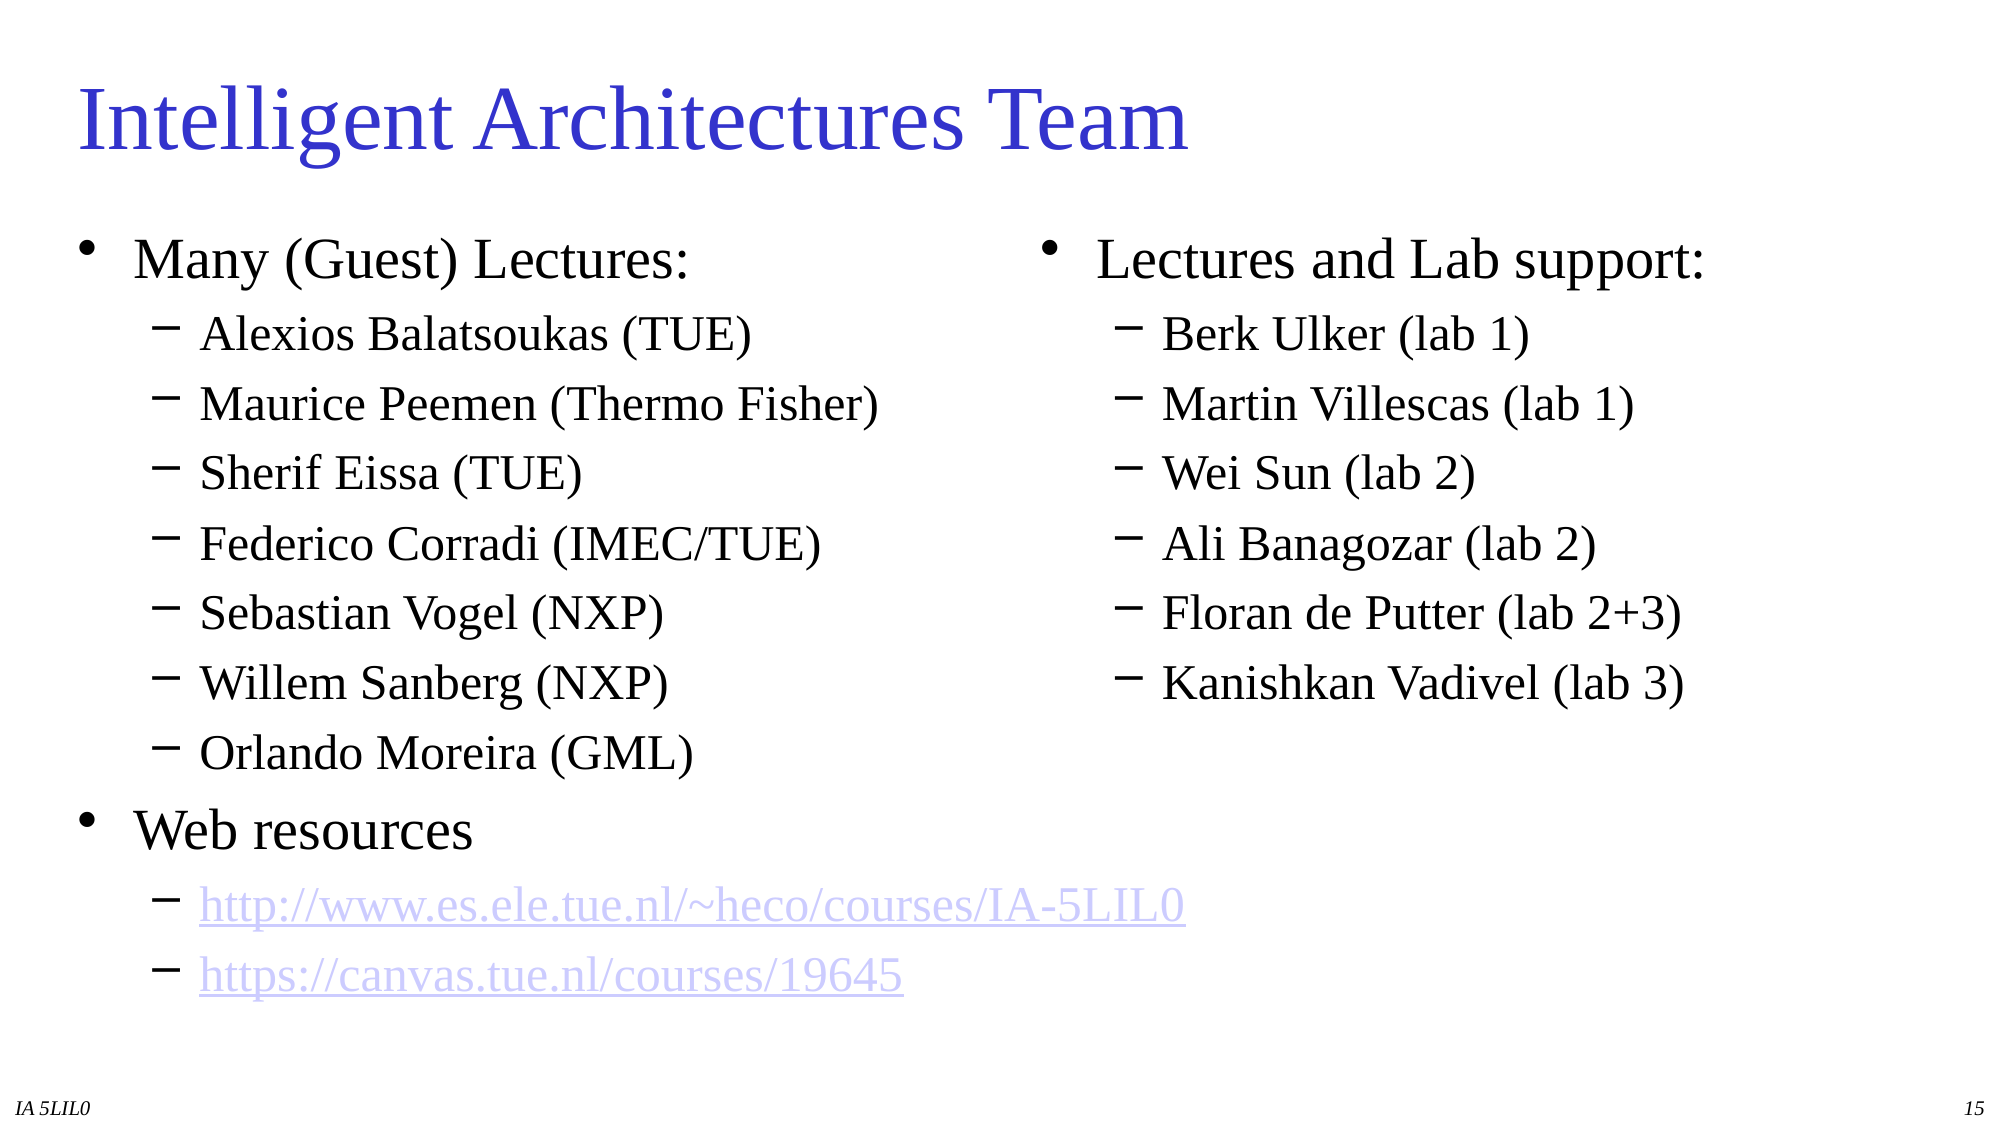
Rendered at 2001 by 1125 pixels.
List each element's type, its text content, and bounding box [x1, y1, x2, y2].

title Intelligent Architectures Team [62, 37, 1942, 188]
slide_number 15 [1583, 1087, 2000, 1125]
list Many (Guest) Lectures: Alexios Balatsoukas (TUE) Maurice Peemen (Thermo Fisher) Sherif Eissa (TUE) Federico Corradi (IMEC/TUE) Sebastian Vogel (NXP) Willem Sanberg (NXP) Orlando Moreira (GML) Web resources http://www.es.ele.tue.nl/~heco/courses/IA-5LIL0 https://canvas.tue.nl/courses/19645 [62, 212, 1024, 1063]
slide_number IA 5LIL0 [0, 1087, 417, 1125]
list Lectures and Lab support: Berk Ulker (lab 1) Martin Villescas (lab 1) Wei Sun (lab 2) Ali Banagozar (lab 2) Floran de Putter (lab 2+3) Kanishkan Vadivel (lab 3) [1024, 212, 1938, 1063]
